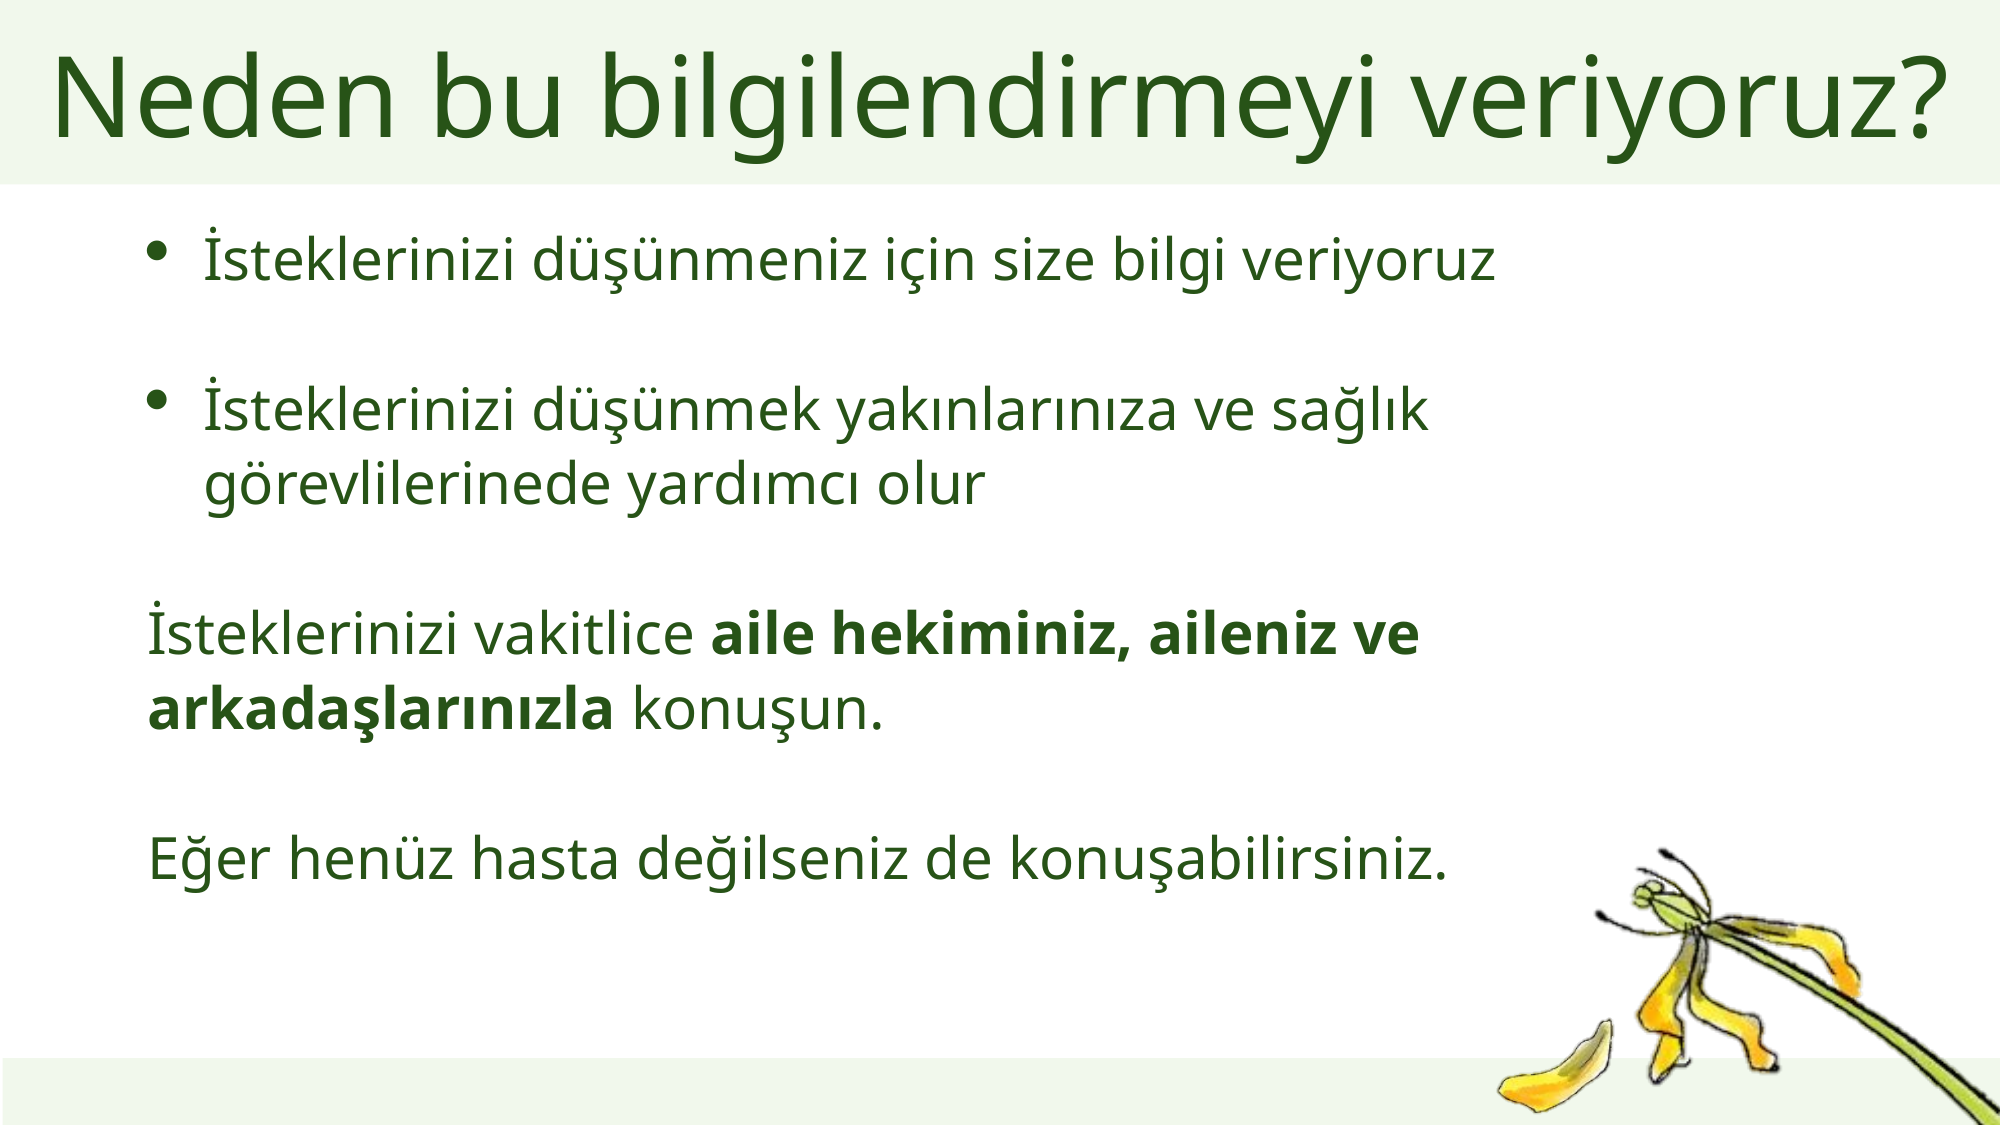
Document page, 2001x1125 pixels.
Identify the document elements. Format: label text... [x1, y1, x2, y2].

picture [1495, 832, 2000, 1125]
text_box Neden bu bilgilendirmeyi veriyoruz? [0, 0, 2000, 185]
text_box [2, 1057, 1574, 1125]
text_box İsteklerinizi düşünmeniz için size bilgi veriyoruz İsteklerinizi düşünmek yakınlarınıza ve sağlık görevlilerinede yardımcı olur İsteklerinizi vakitlice aile hekiminiz, aileniz ve arkadaşlarınızla konuşun. Eğer henüz hasta değilseniz de konuşabilirsiniz. [132, 210, 1537, 899]
